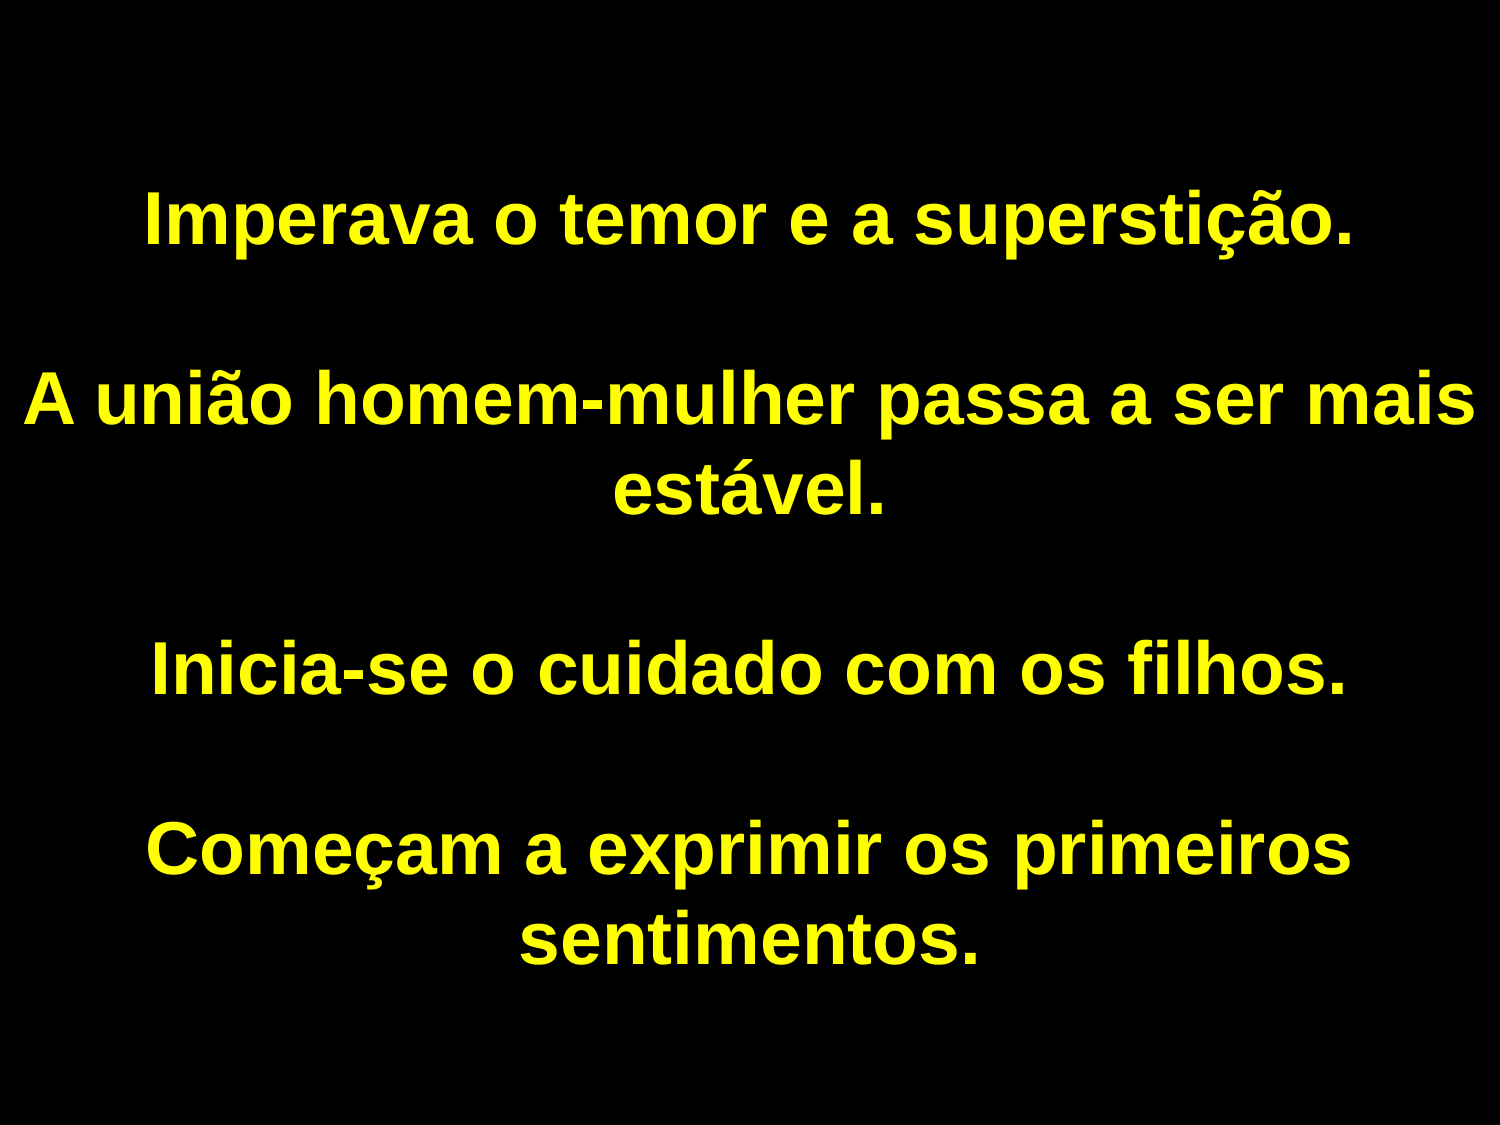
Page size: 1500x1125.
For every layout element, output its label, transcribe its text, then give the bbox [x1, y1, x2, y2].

text_box Imperava o temor e a superstição. A união homem-mulher passa a ser mais estável. Inicia-se o cuidado com os filhos. Começam a exprimir os primeiros sentimentos. [0, 162, 1500, 988]
